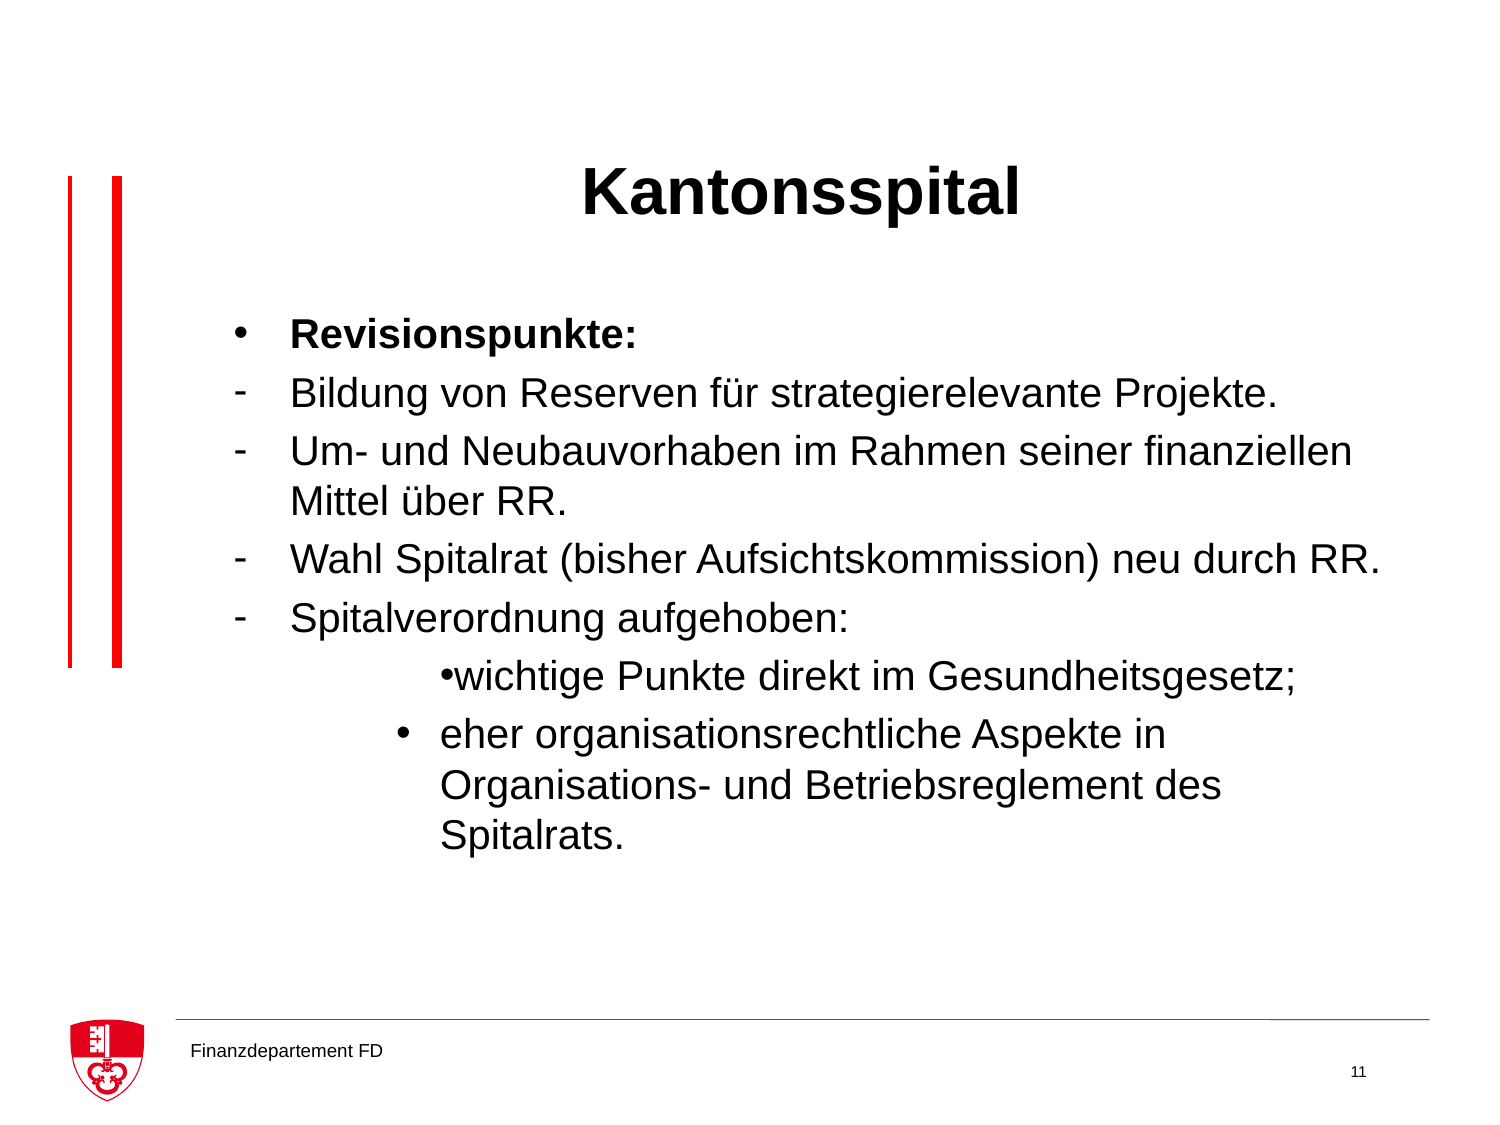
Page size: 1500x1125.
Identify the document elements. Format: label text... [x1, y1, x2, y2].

title Kantonsspital [175, 140, 1428, 256]
slide_number 11 [1335, 1054, 1425, 1091]
list Revisionspunkte: Bildung von Reserven für strategierelevante Projekte. Um- und Neubauvorhaben im Rahmen seiner finanziellen Mittel über RR. Wahl Spitalrat (bisher Aufsichtskommission) neu durch RR. Spitalverordnung aufgehoben: wichtige Punkte direkt im Gesundheitsgesetz; eher organisationsrechtliche Aspekte in Organisations- und Betriebsreglement des Spitalrats. [218, 278, 1400, 894]
